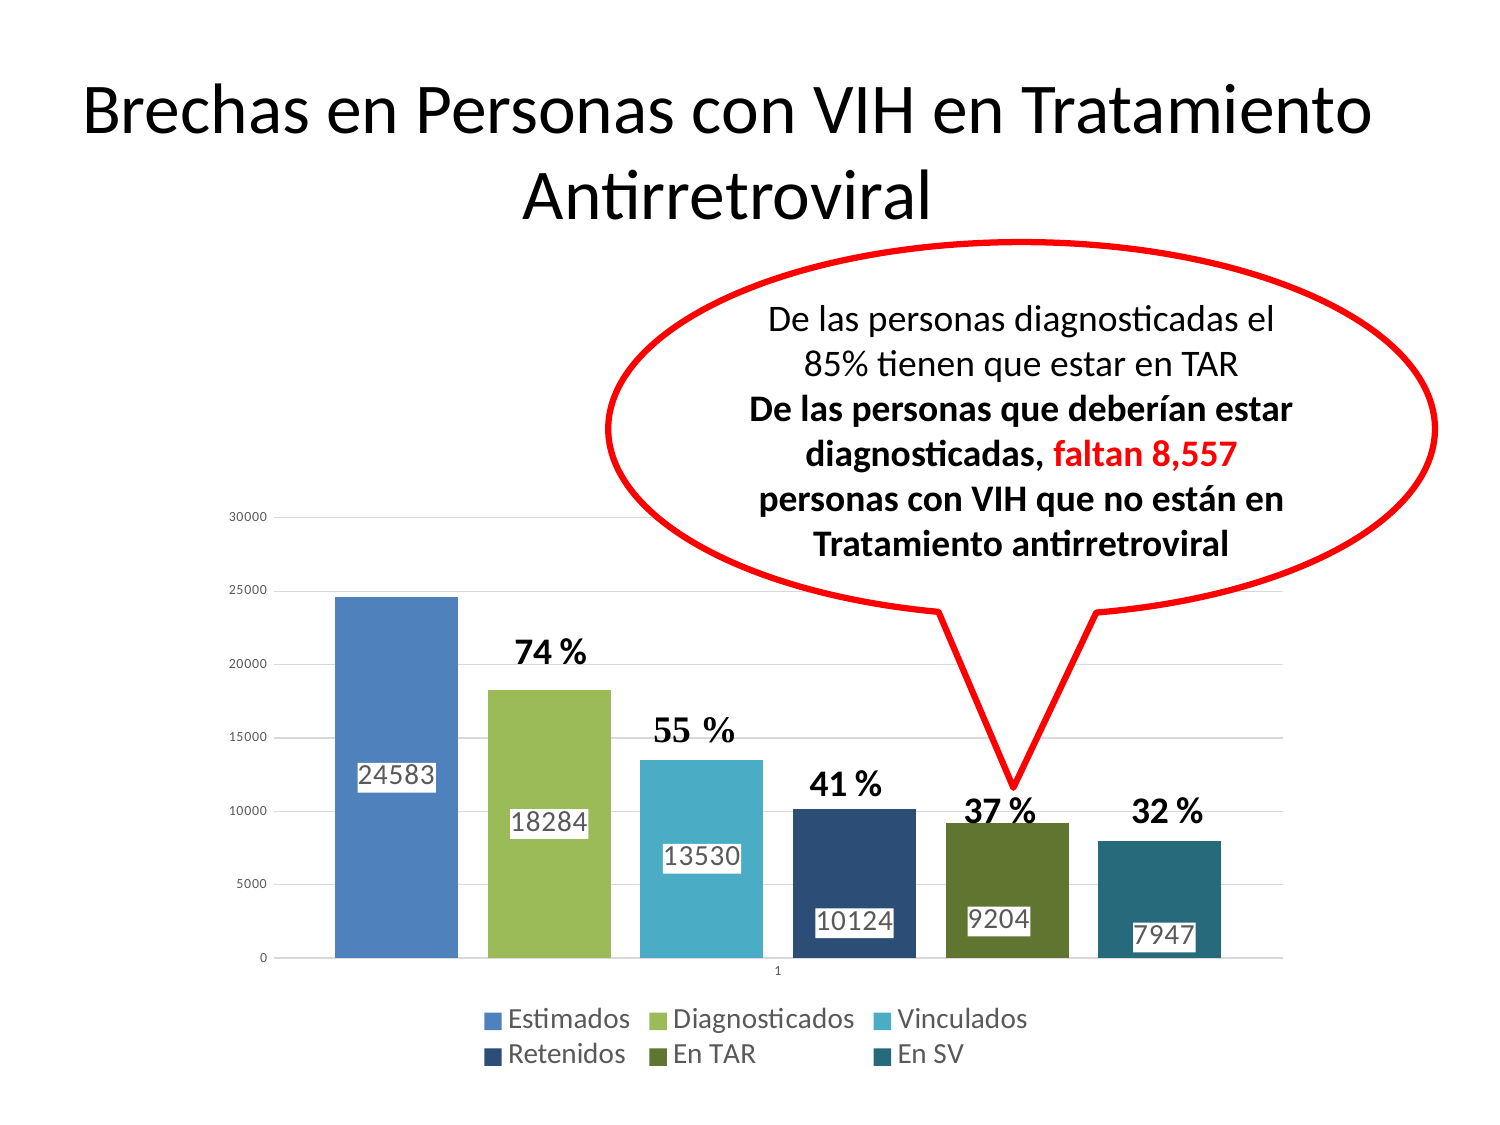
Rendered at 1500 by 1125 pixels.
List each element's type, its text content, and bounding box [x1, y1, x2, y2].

chart [206, 498, 1306, 1079]
title Brechas en Personas con VIH en Tratamiento Antirretroviral [53, 54, 1404, 243]
text_box De las personas diagnosticadas el 85% tienen que estar en TAR De las personas que deberían estar diagnosticadas, faltan 8,557 personas con VIH que no están en Tratamiento antirretroviral [606, 239, 1438, 565]
